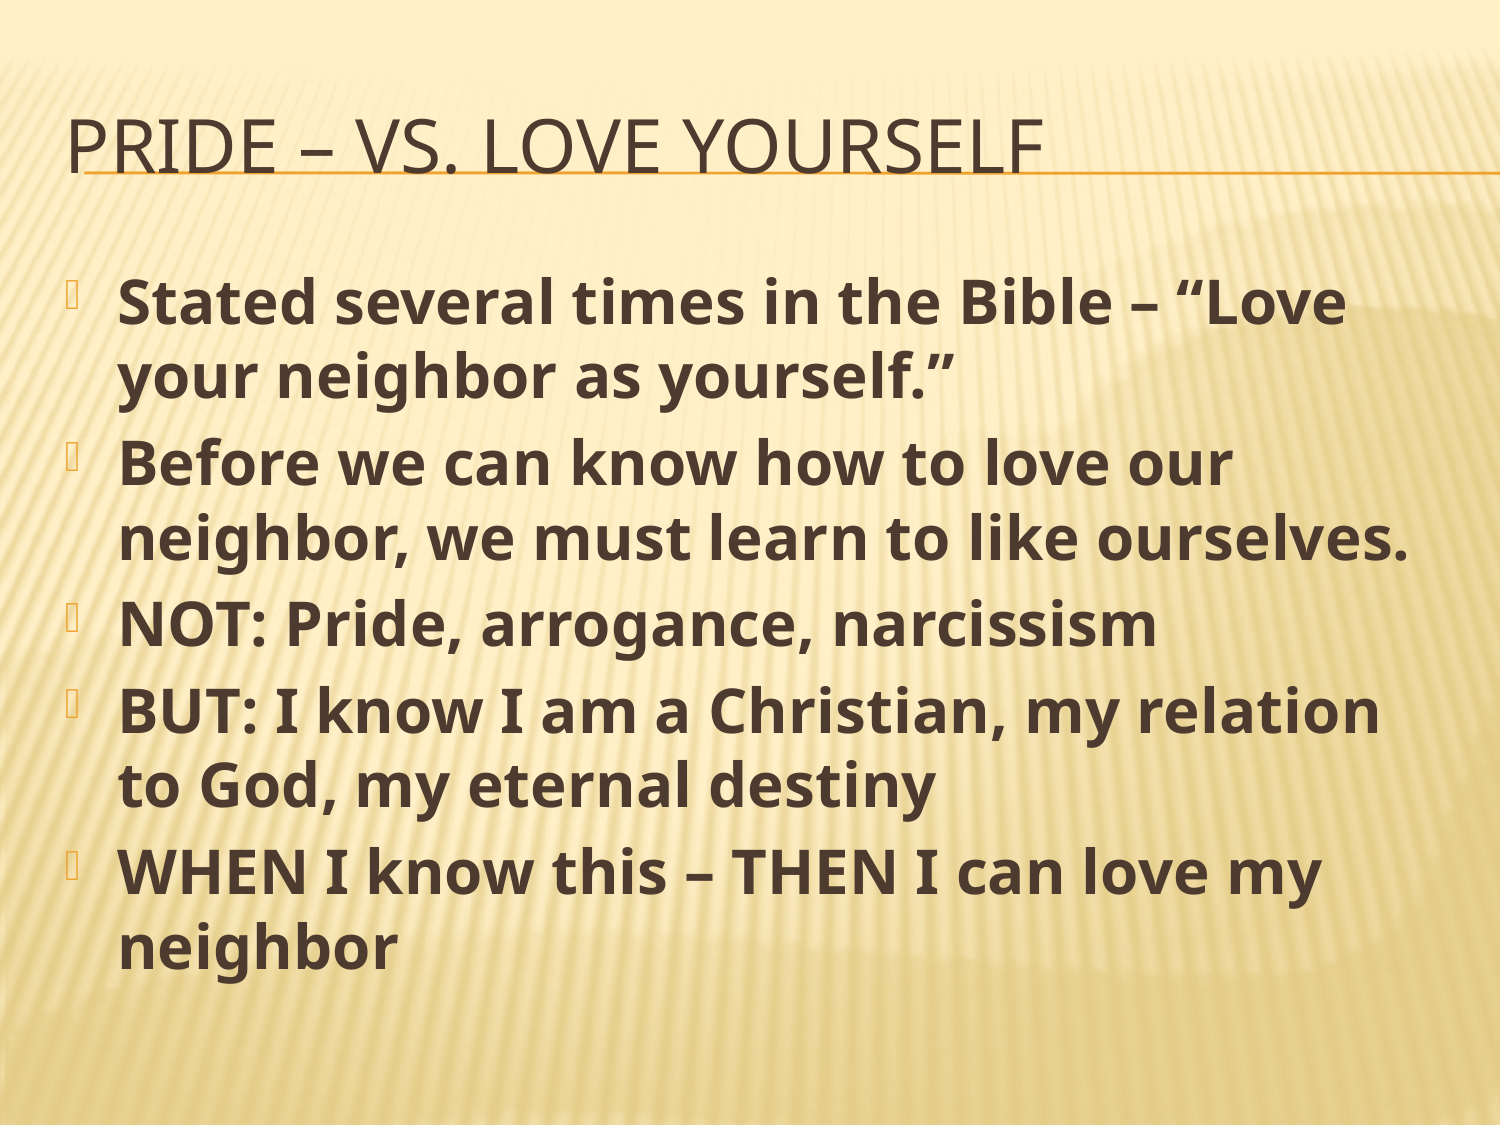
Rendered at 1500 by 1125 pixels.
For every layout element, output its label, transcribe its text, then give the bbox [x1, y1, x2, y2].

list Stated several times in the Bible – “Love your neighbor as yourself.” Before we can know how to love our neighbor, we must learn to like ourselves. NOT: Pride, arrogance, narcissism BUT: I know I am a Christian, my relation to God, my eternal destiny WHEN I know this – THEN I can love my neighbor [50, 254, 1475, 998]
title PRIDE – vs. Love yourself [50, 75, 1475, 213]
